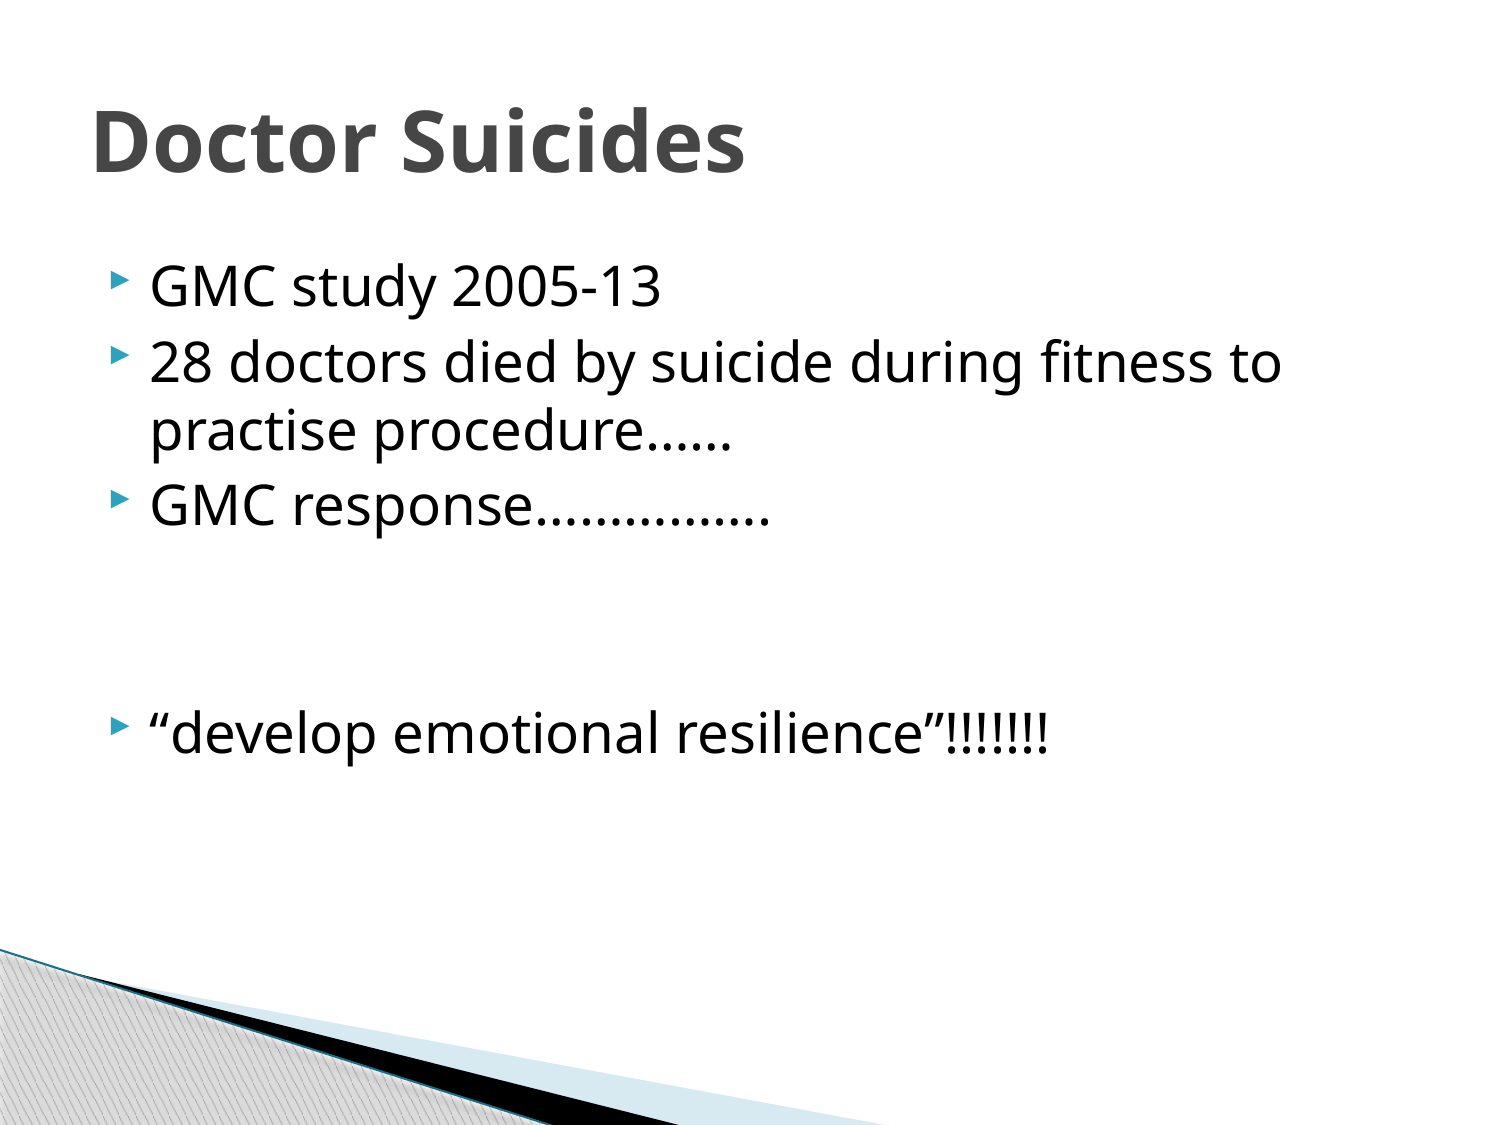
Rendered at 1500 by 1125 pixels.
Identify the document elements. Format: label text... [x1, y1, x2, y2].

list GMC study 2005-13 28 doctors died by suicide during fitness to practise procedure…… GMC response……………. “develop emotional resilience”!!!!!!! [75, 243, 1425, 986]
title Doctor Suicides [75, 45, 1425, 233]
